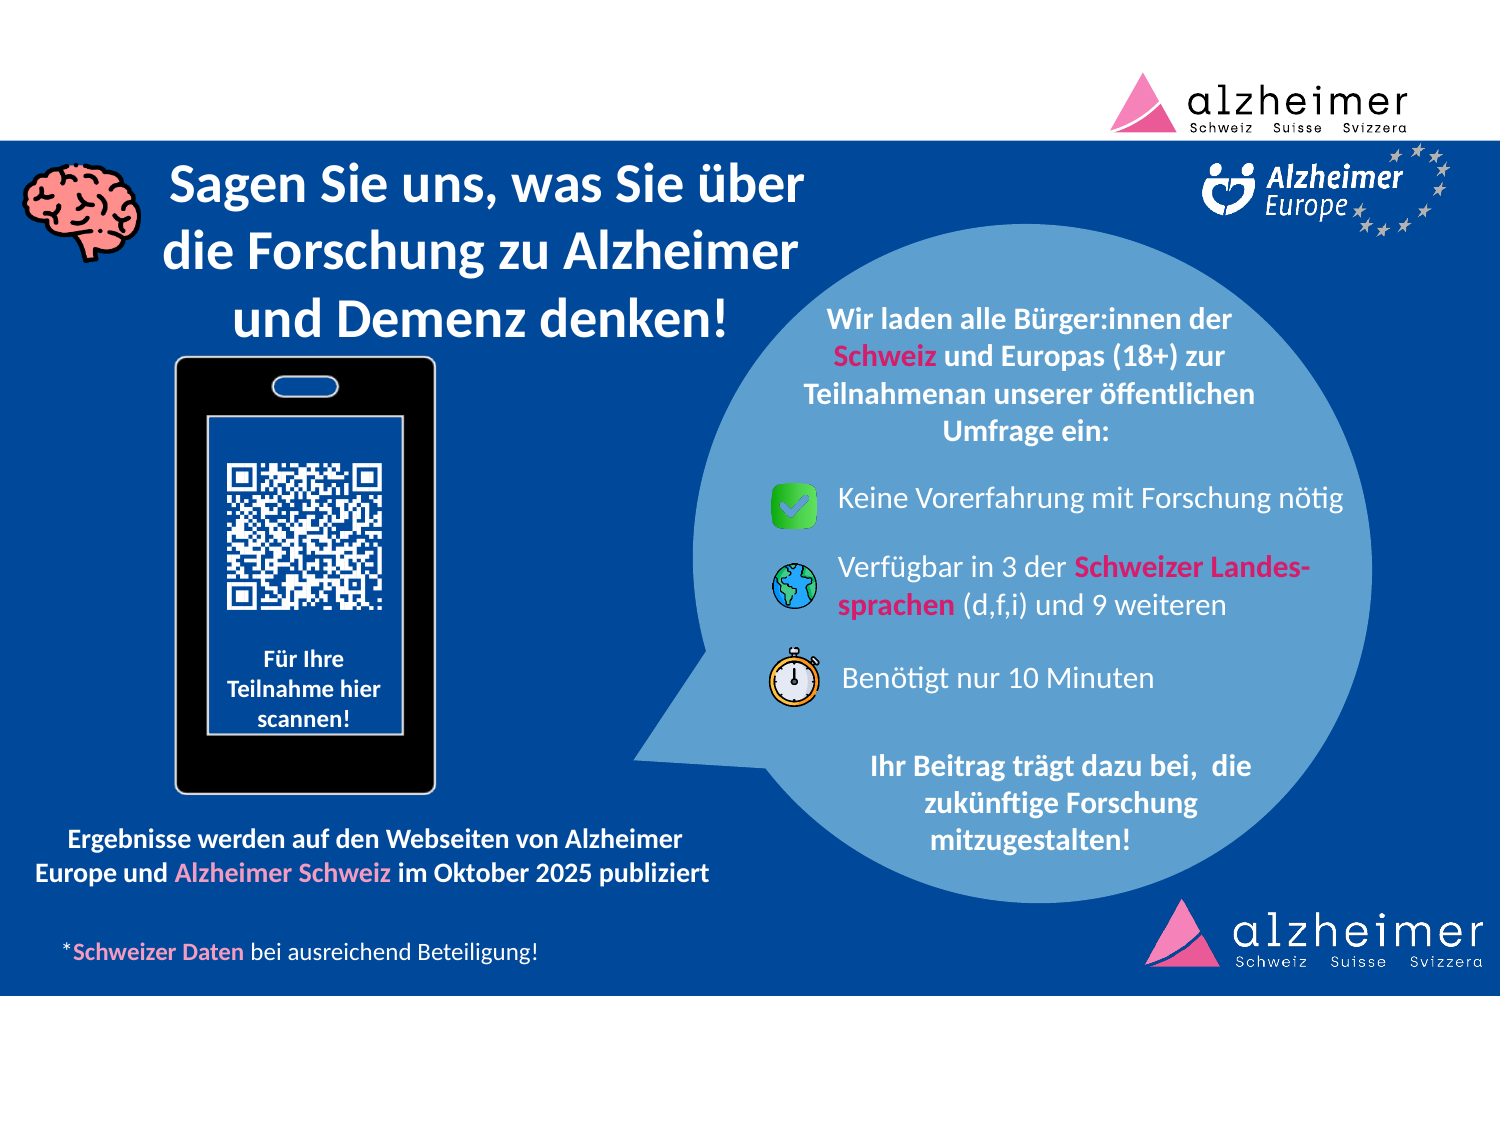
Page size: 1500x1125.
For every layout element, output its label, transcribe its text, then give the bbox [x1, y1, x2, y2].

text_box *Schweizer Daten bei ausreichend Beteiligung! [45, 928, 753, 973]
text_box Sagen Sie uns, was Sie über die Forschung zu Alzheimer und Demenz denken! [107, 140, 855, 355]
text_box Keine Vorerfahrung mit Forschung nötig [823, 469, 1360, 522]
picture [1202, 142, 1451, 237]
text_box Wir laden alle Bürger:innen der Schweiz und Europas (18+) zur Teilnahmenan unserer öffentlichen Umfrage ein: [771, 290, 1288, 456]
text_box [633, 344, 1371, 810]
text_box Benötigt nur 10 Minuten [827, 650, 1290, 703]
picture [22, 156, 141, 269]
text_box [45, 337, 565, 814]
picture [764, 647, 824, 707]
text_box [0, 140, 1500, 996]
text_box Verfügbar in 3 der Schweizer Landes-sprachen (d,f,i) und 9 weiteren [823, 539, 1410, 629]
picture [771, 483, 818, 529]
picture [1144, 898, 1483, 967]
text_box [881, 865, 1195, 904]
text_box [855, 223, 1229, 290]
text_box Ergebnisse werden auf den Webseiten von Alzheimer Europe und Alzheimer Schweiz im Oktober 2025 publiziert [11, 813, 740, 896]
picture [771, 563, 817, 609]
text_box Ihr Beitrag trägt dazu bei, die zukünftige Forschung mitzugestalten! [777, 737, 1271, 865]
